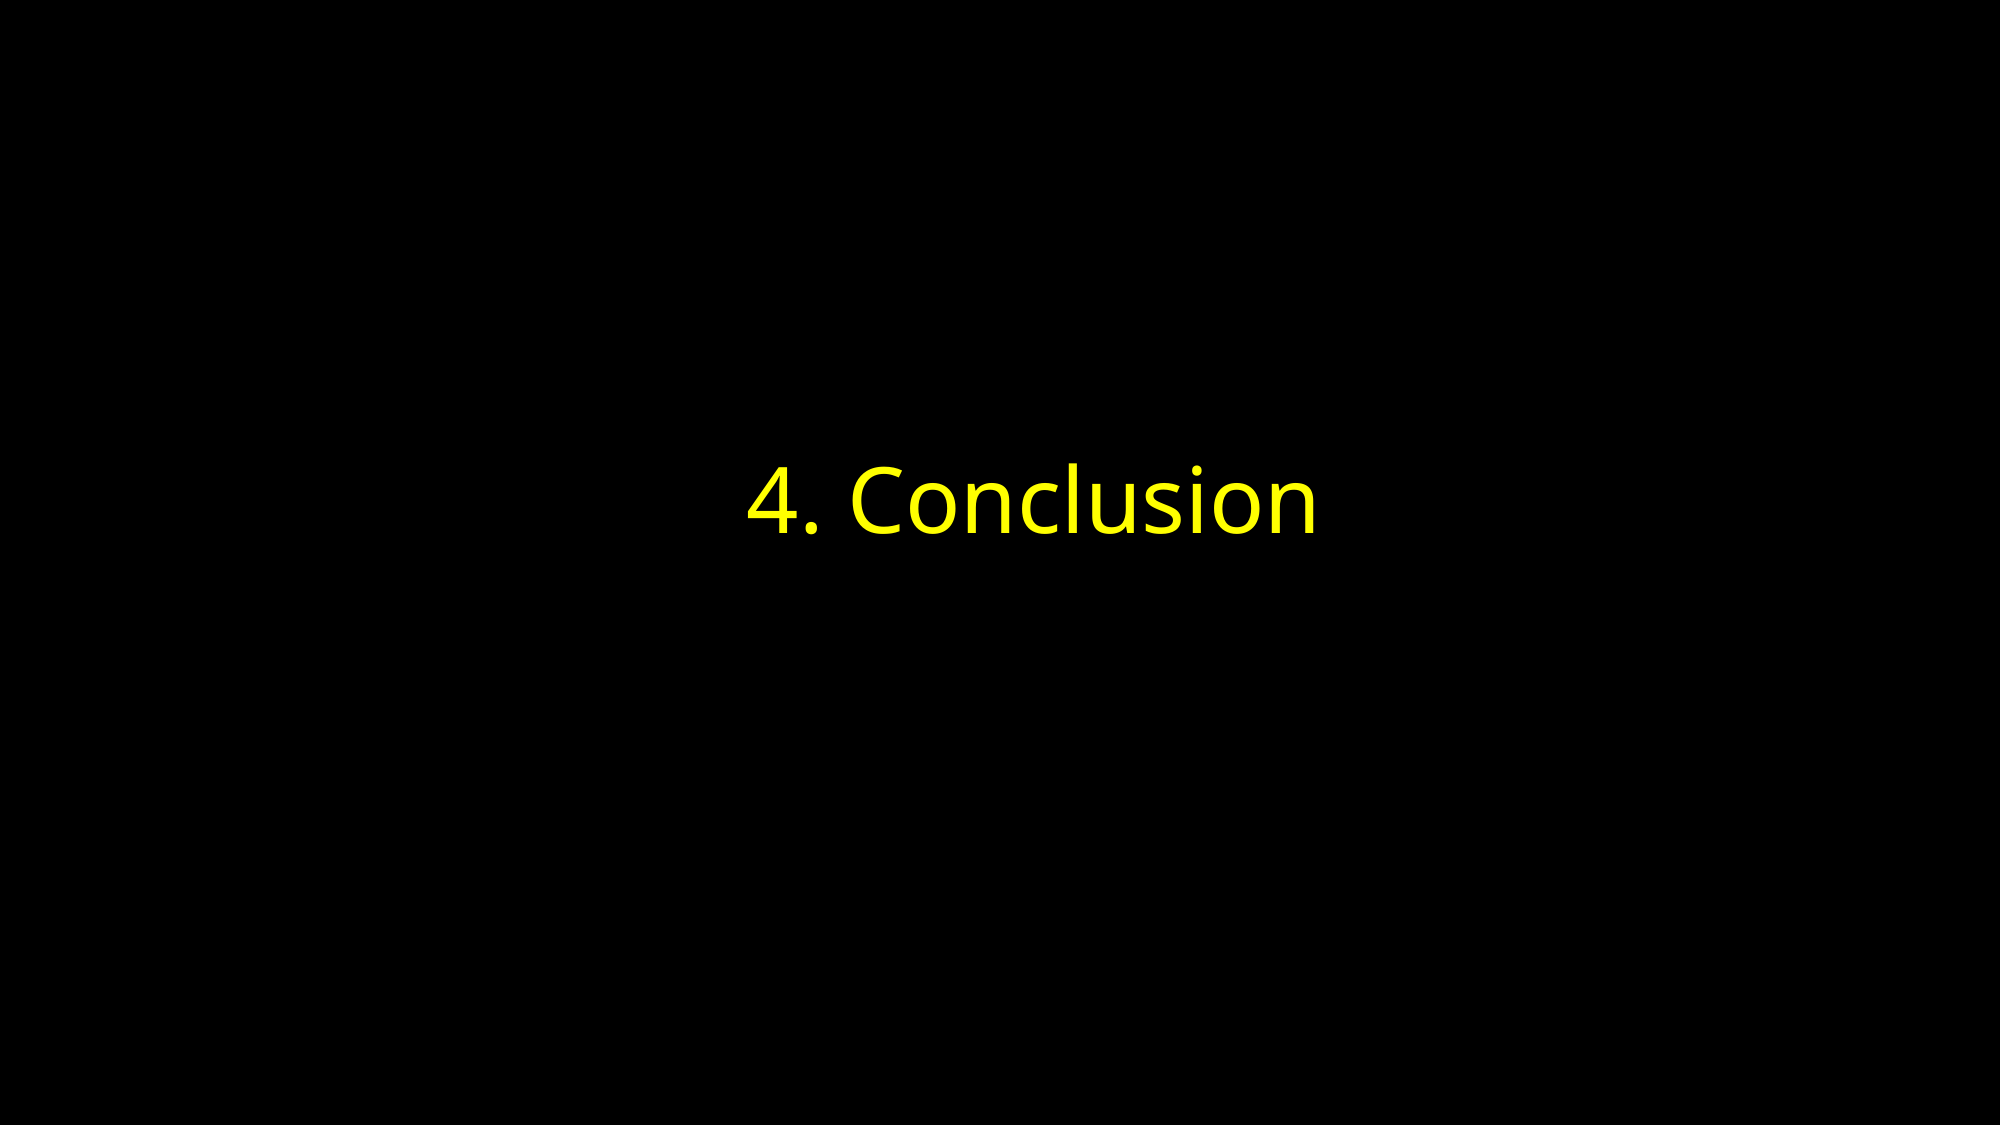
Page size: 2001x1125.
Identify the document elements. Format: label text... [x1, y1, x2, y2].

title 4. Conclusion [171, 395, 1897, 613]
